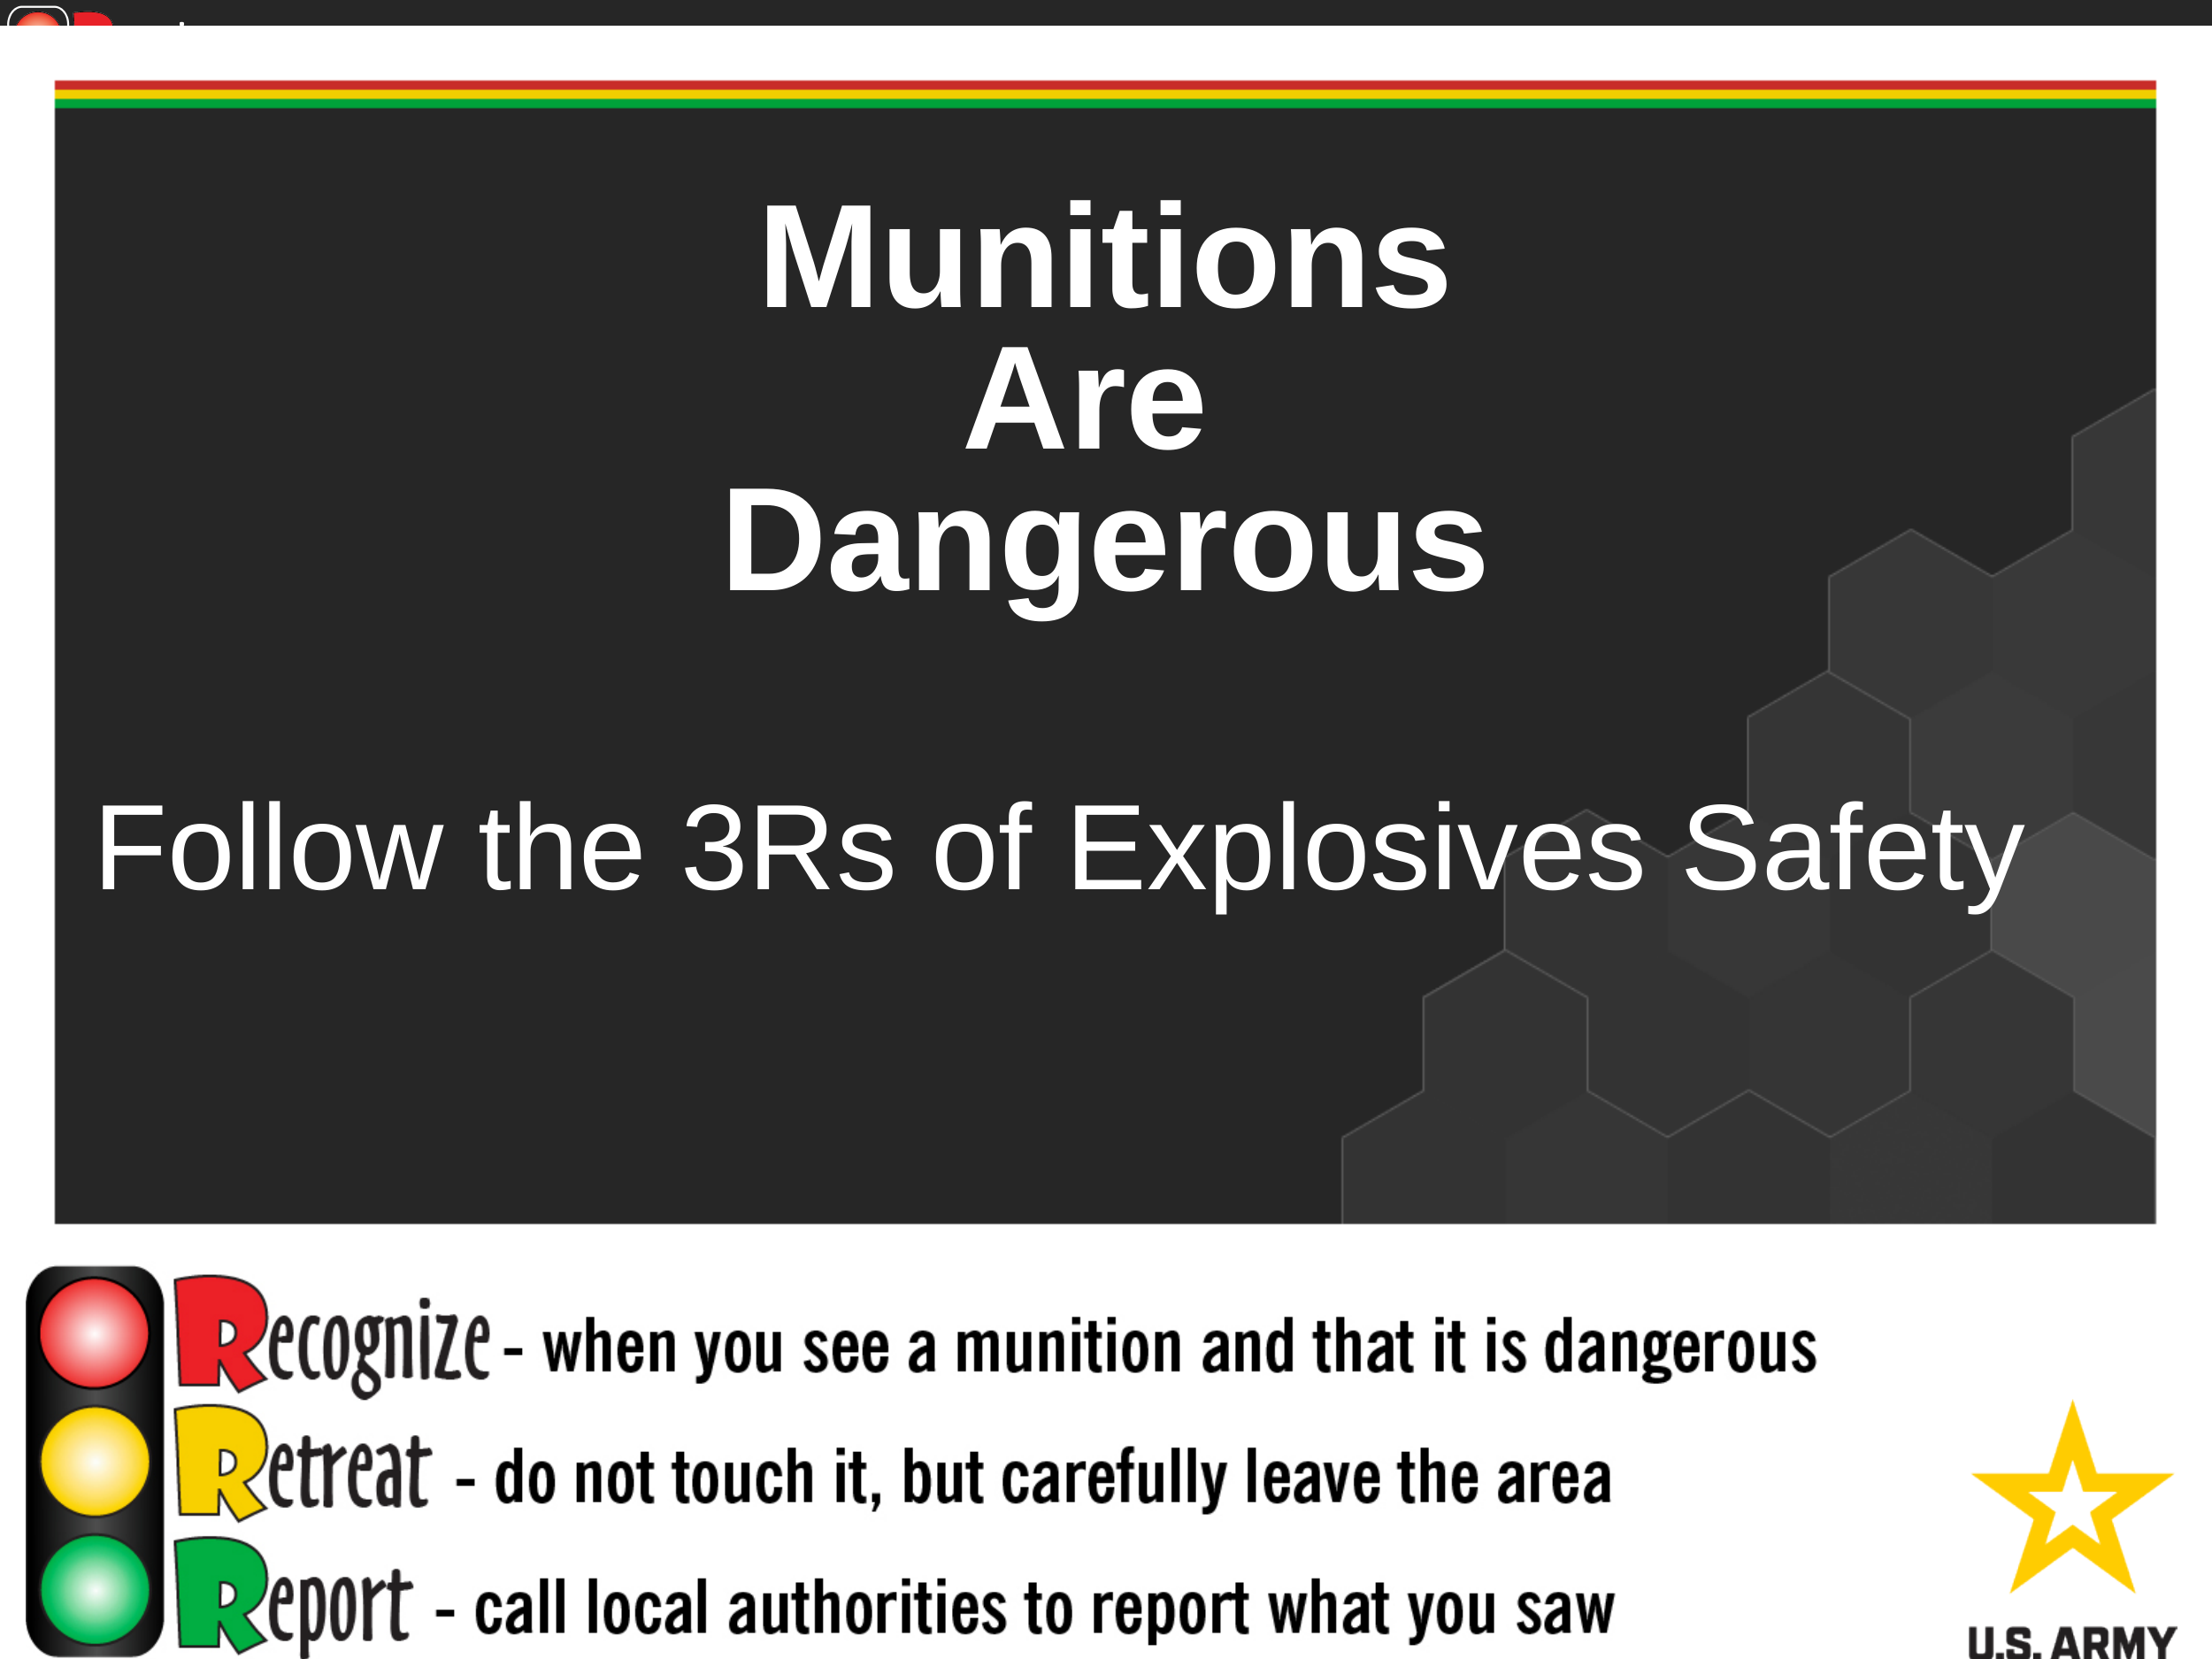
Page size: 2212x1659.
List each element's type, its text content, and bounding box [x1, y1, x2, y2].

text_box Munitions Are Dangerous [564, 177, 1648, 619]
picture [0, 0, 2212, 1659]
title Follow the 3Rs of Explosives Safety [93, 796, 2119, 970]
